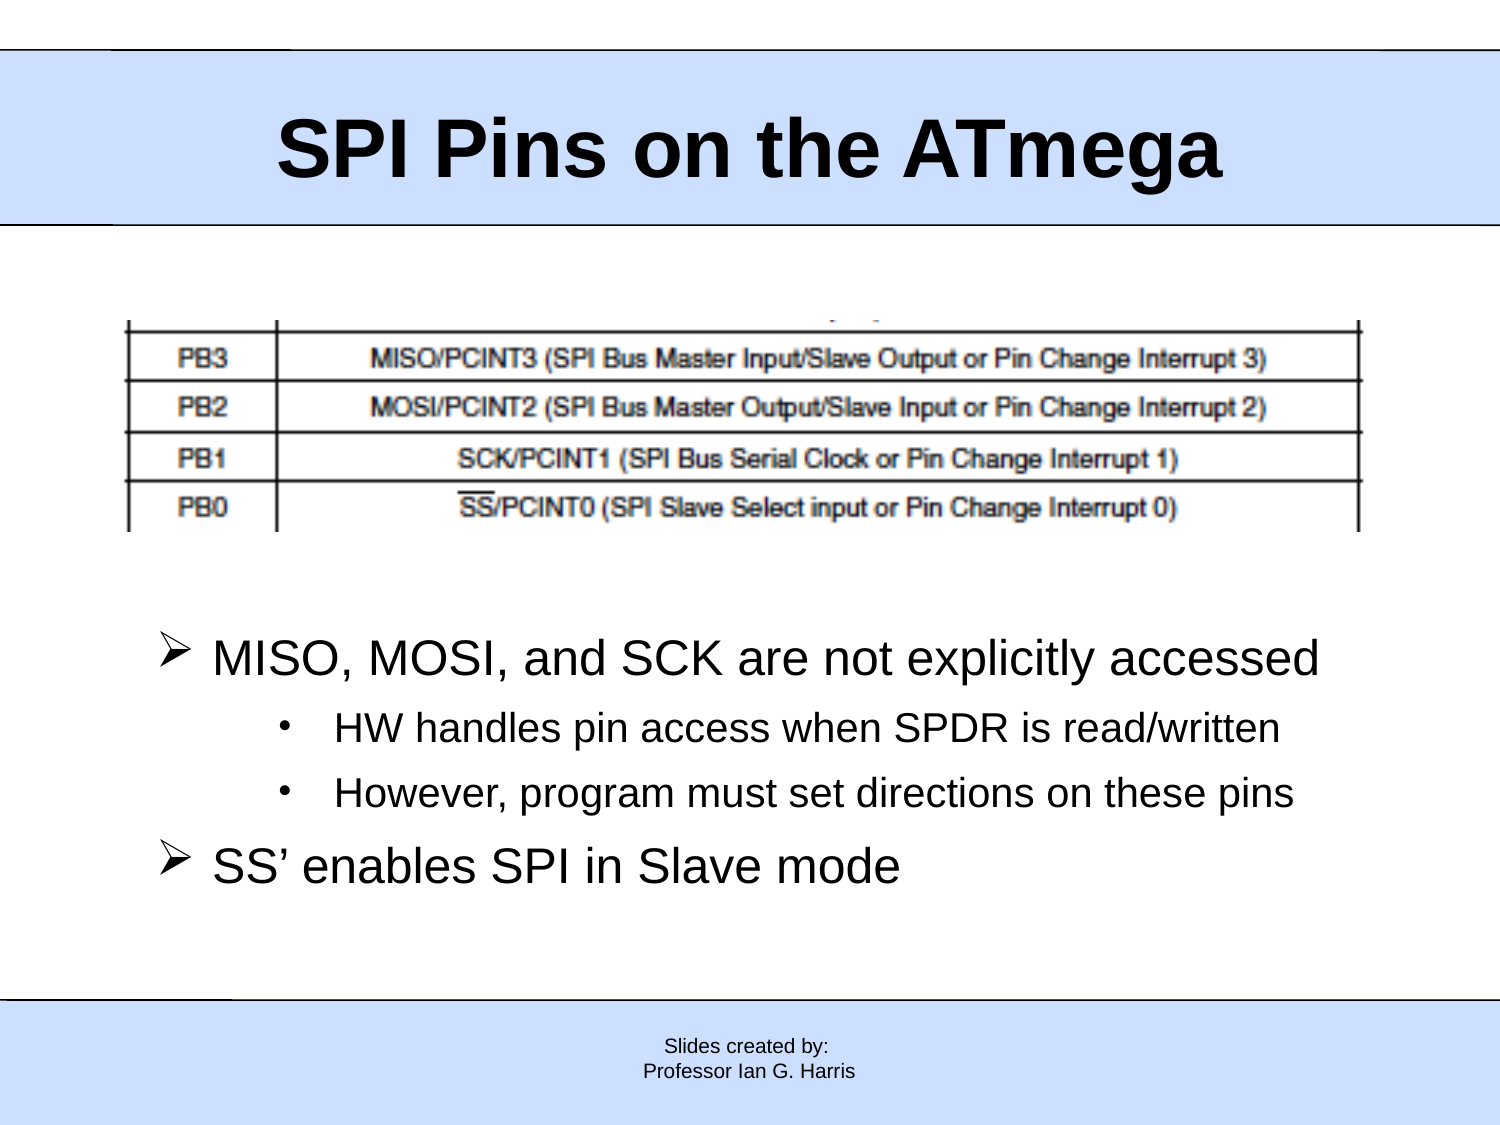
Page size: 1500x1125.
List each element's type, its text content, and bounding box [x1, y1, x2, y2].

title SPI Pins on the ATmega [112, 50, 1388, 238]
picture [117, 320, 1378, 532]
text_box Slides created by: Professor Ian G. Harris [512, 1024, 987, 1099]
text_box MISO, MOSI, and SCK are not explicitly accessed HW handles pin access when SPDR is read/written However, program must set directions on these pins SS’ enables SPI in Slave mode [141, 600, 1410, 902]
